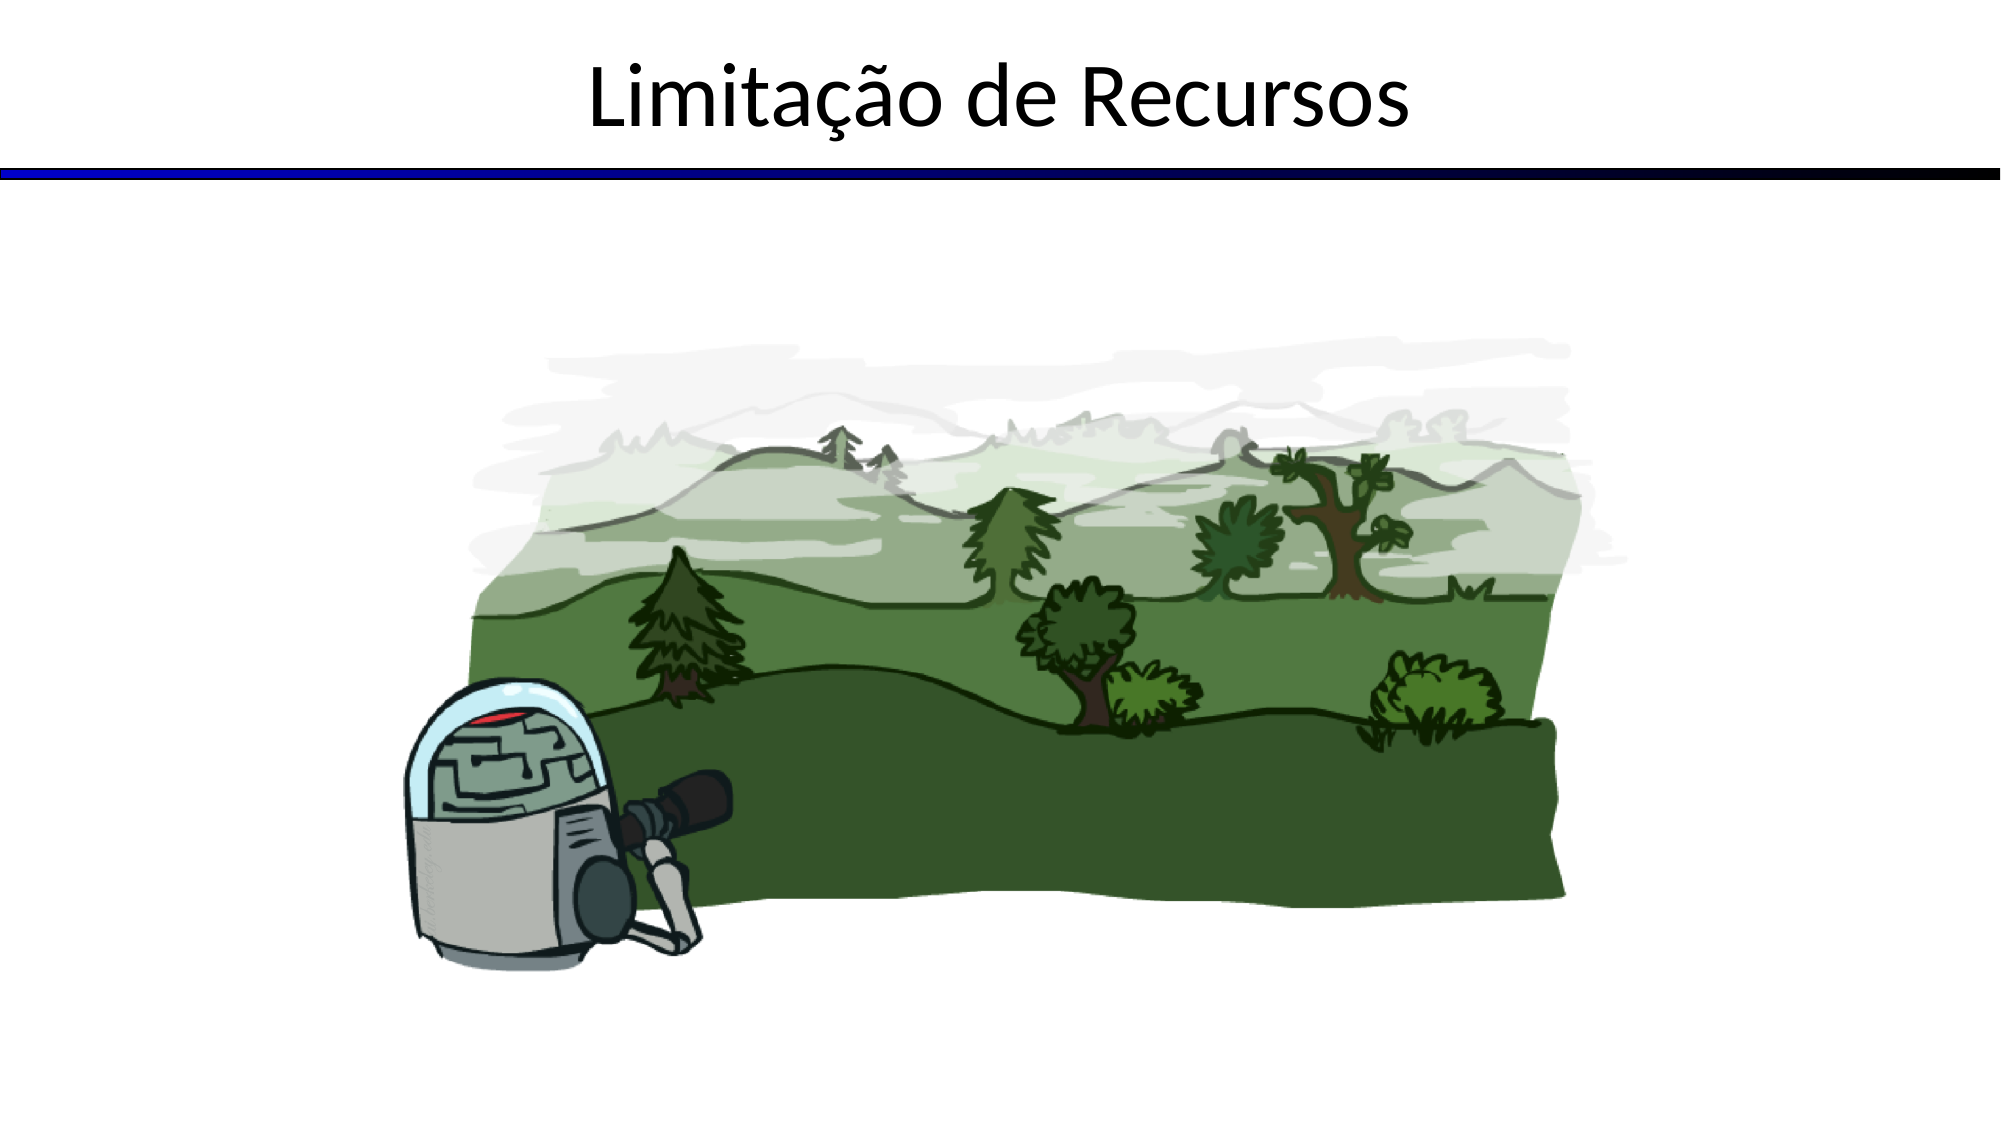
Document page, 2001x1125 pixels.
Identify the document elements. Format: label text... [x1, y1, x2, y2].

title Limitação de Recursos [0, 0, 2000, 184]
picture [375, 226, 1632, 998]
